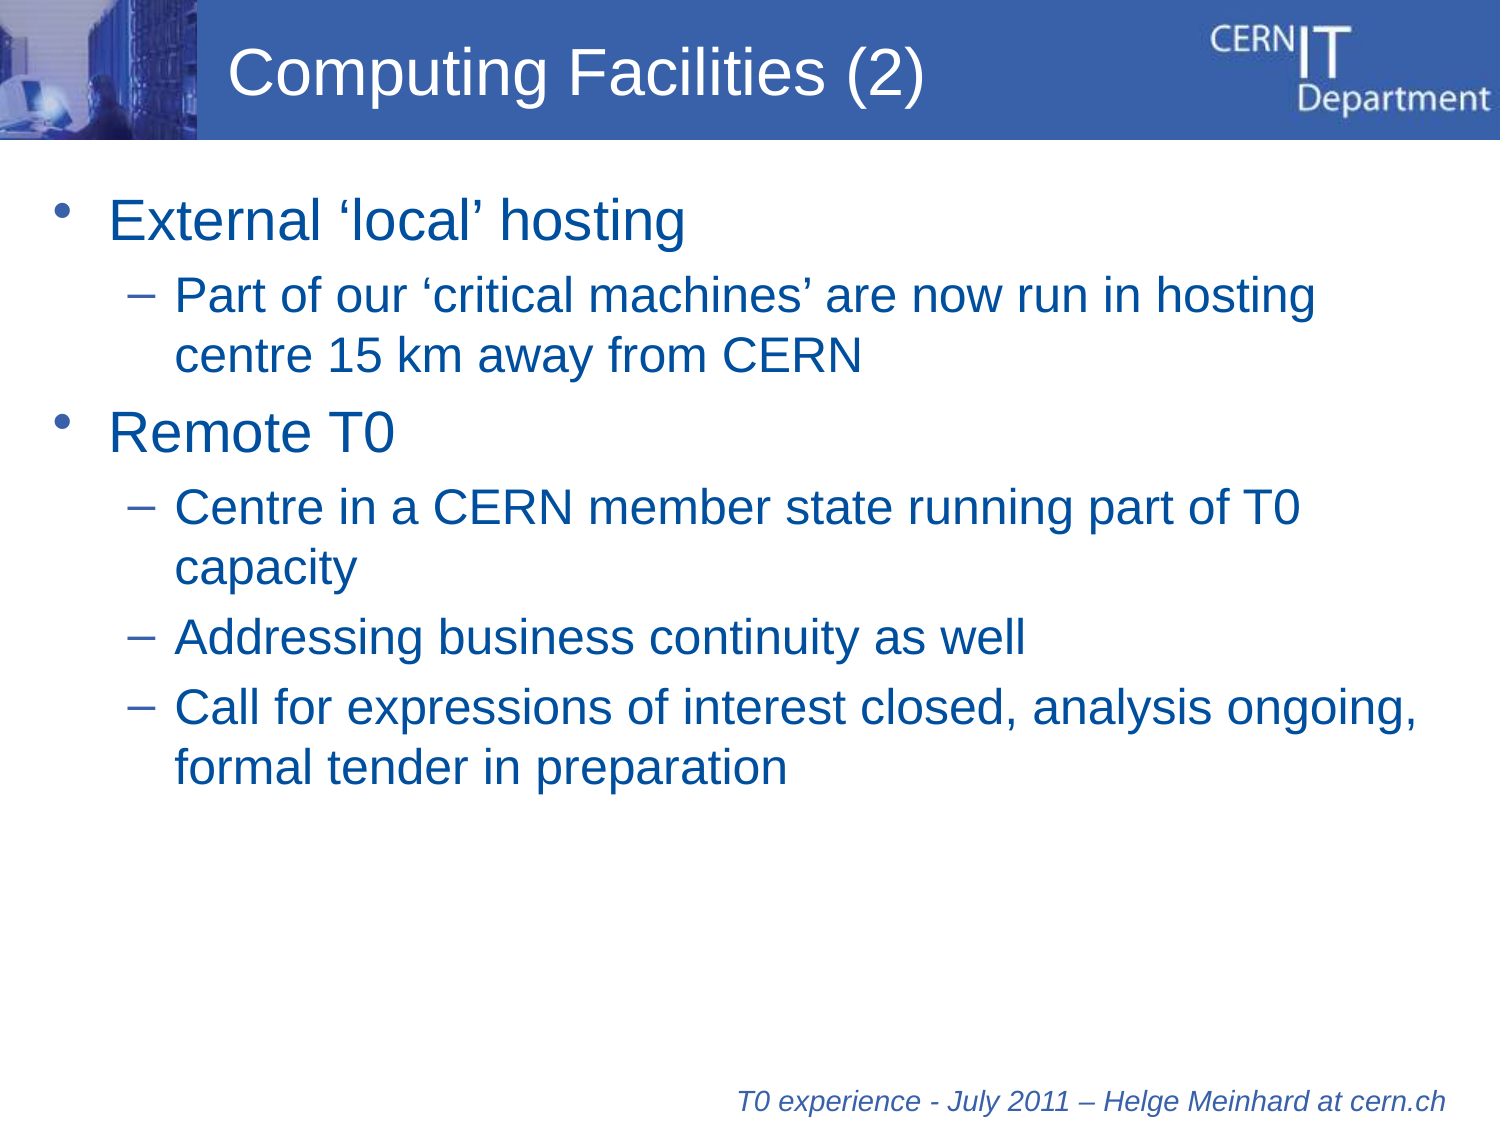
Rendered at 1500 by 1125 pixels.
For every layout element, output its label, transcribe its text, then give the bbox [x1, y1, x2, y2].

list External ‘local’ hosting Part of our ‘critical machines’ are now run in hosting centre 15 km away from CERN Remote T0 Centre in a CERN member state running part of T0 capacity Addressing business continuity as well Call for expressions of interest closed, analysis ongoing, formal tender in preparation [37, 174, 1463, 1051]
picture [0, 0, 1500, 140]
title Computing Facilities (2) [212, 0, 1126, 138]
footer T0 experience - July 2011 – Helge Meinhard at cern.ch [399, 1074, 1463, 1125]
